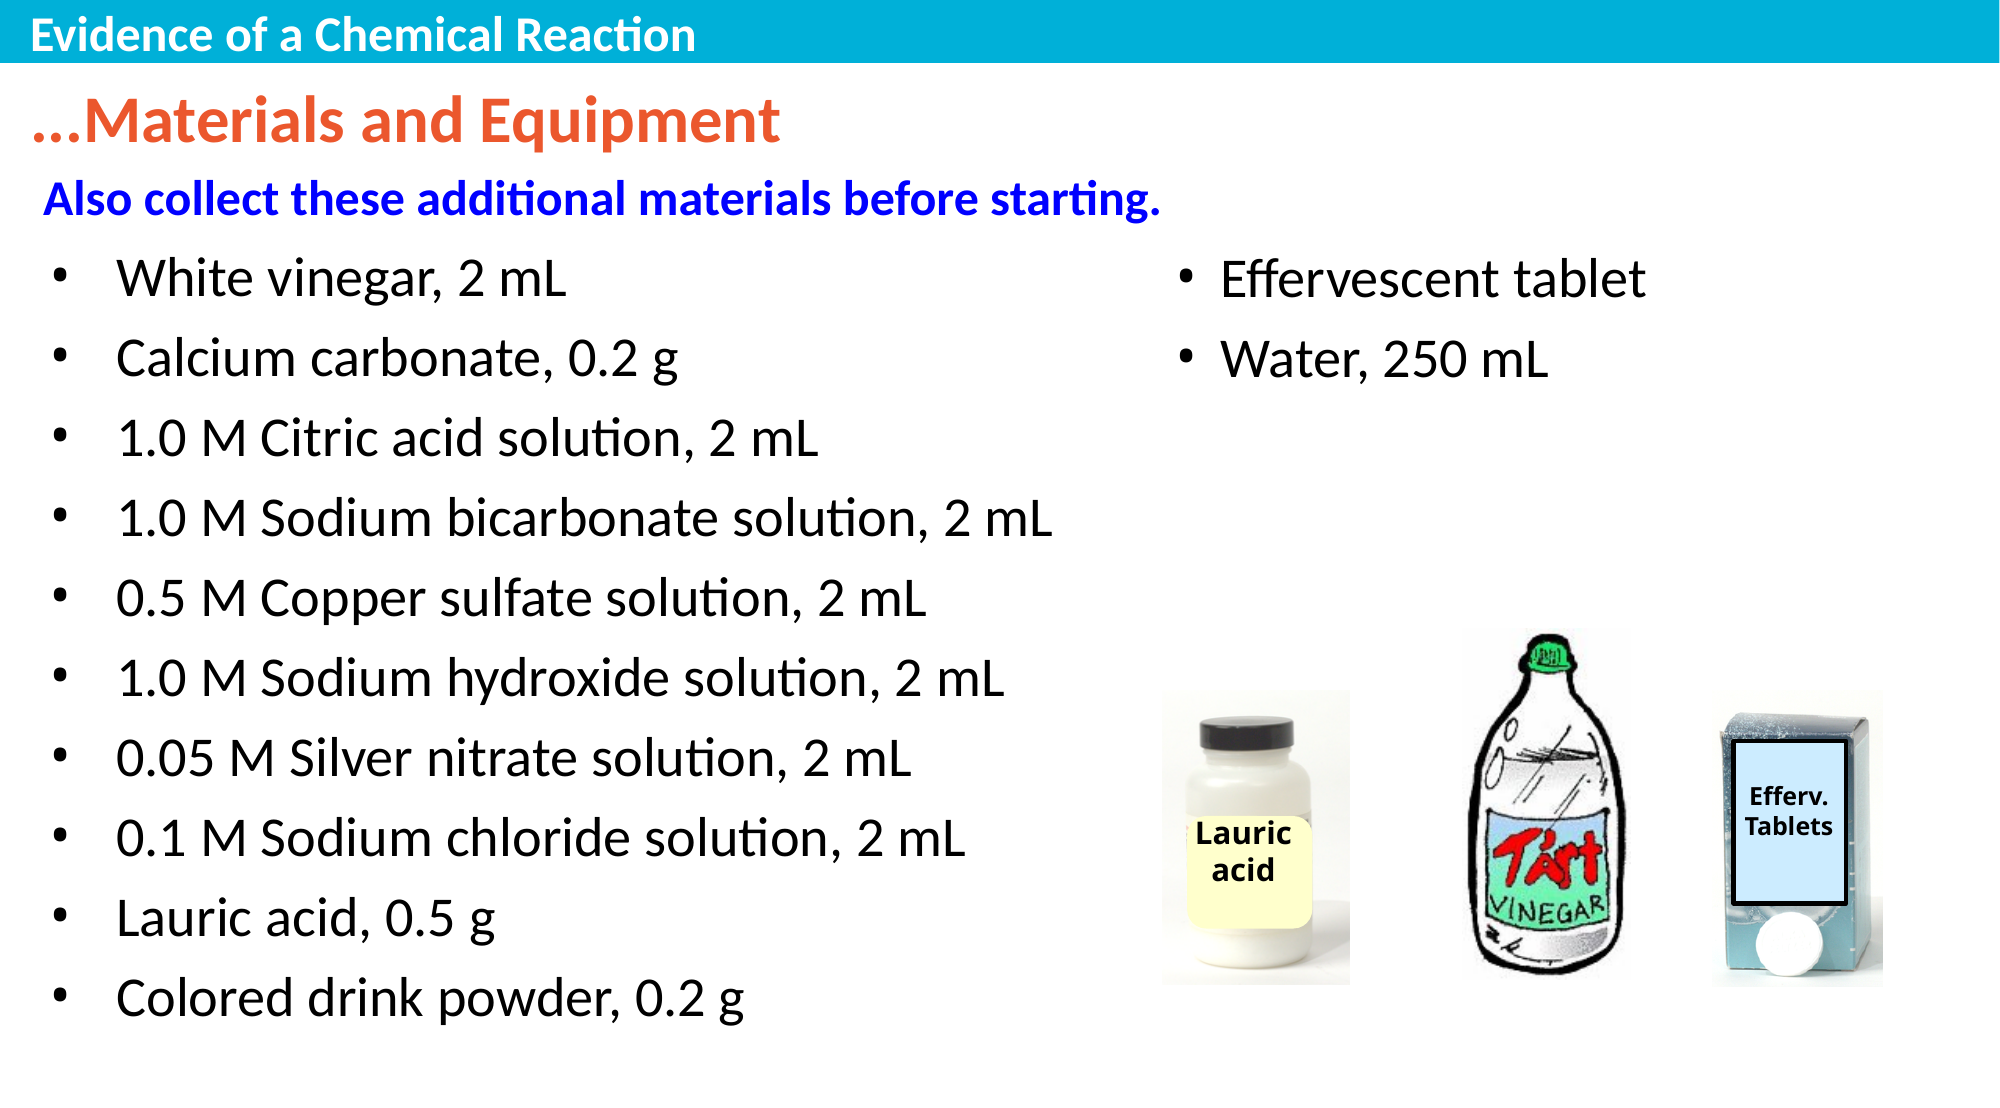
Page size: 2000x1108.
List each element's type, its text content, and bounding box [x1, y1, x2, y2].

picture [1711, 690, 1883, 987]
picture [1161, 690, 1350, 986]
picture [1461, 628, 1632, 981]
text_box Also collect these additional materials before starting. [43, 165, 1163, 226]
text_box Effervescent tablet Water, 250 mL [1130, 240, 1648, 389]
text_box ...Materials and Equipment [30, 75, 1046, 156]
text_box White vinegar, 2 mL Calcium carbonate, 0.2 g 1.0 M Citric acid solution, 2 mL 1.0 M Sodium bicarbonate solution, 2 mL 0.5 M Copper sulfate solution, 2 mL 1.0 M Sodium hydroxide solution, 2 mL 0.05 M Silver nitrate solution, 2 mL 0.1 M Sodium chloride solution, 2 mL Lauric acid, 0.5 g Colored drink powder, 0.2 g [39, 239, 1055, 1028]
text_box Evidence of a Chemical Reaction [0, 1, 2000, 62]
